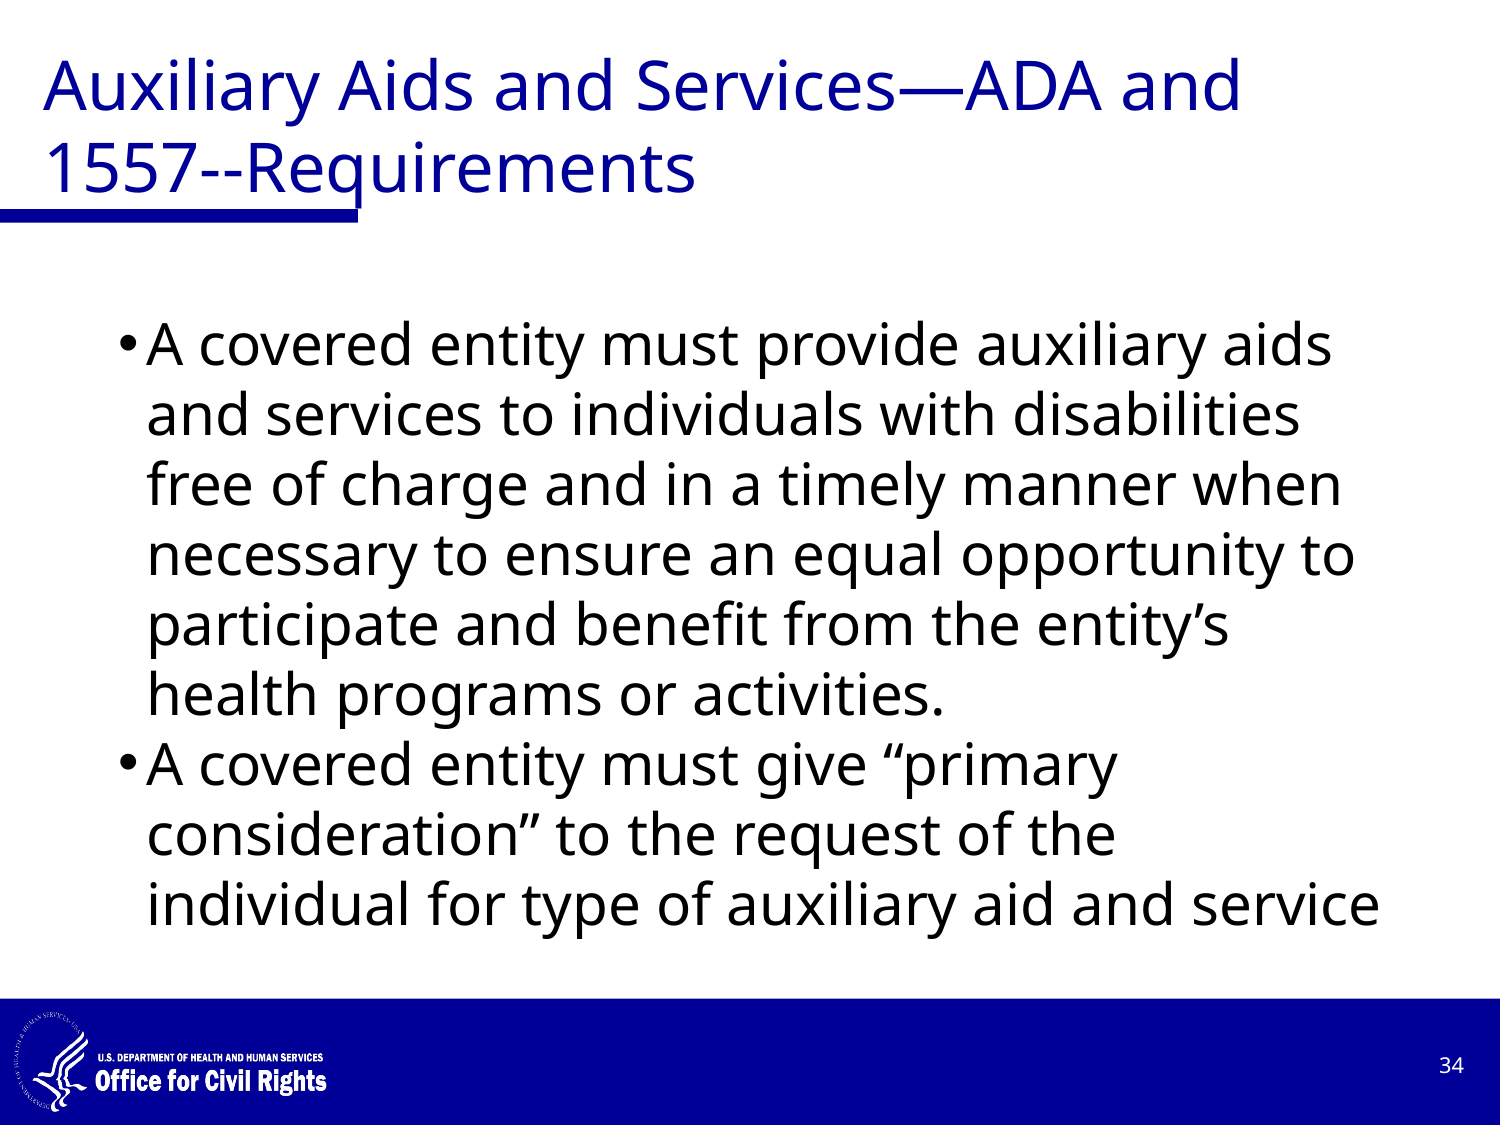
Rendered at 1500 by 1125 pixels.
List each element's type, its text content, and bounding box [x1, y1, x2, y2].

title Auxiliary Aids and Services—ADA and 1557--Requirements [28, 59, 1322, 189]
picture [14, 1012, 327, 1112]
list A covered entity must provide auxiliary aids and services to individuals with disabilities free of charge and in a timely manner when necessary to ensure an equal opportunity to participate and benefit from the entity’s health programs or activities. A covered entity must give “primary consideration” to the request of the individual for type of auxiliary aid and service [103, 299, 1397, 937]
